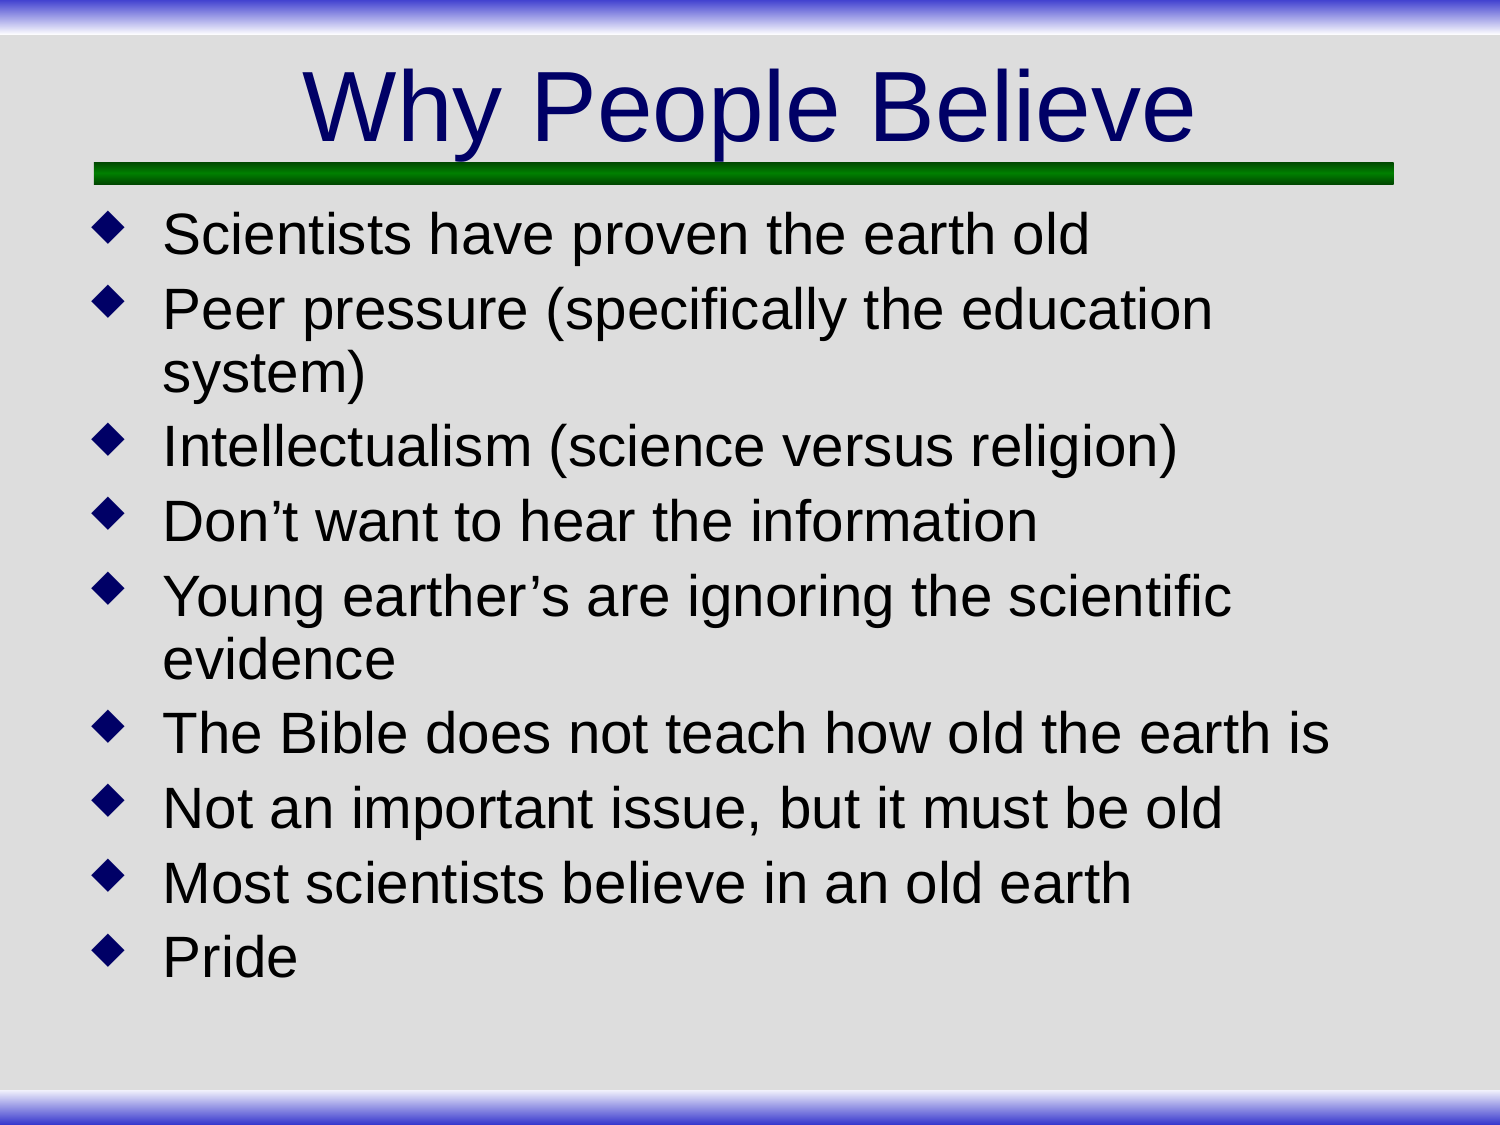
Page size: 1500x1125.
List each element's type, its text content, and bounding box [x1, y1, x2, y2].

list Scientists have proven the earth old Peer pressure (specifically the education system) Intellectualism (science versus religion) Don’t want to hear the information Young earther’s are ignoring the scientific evidence The Bible does not teach how old the earth is Not an important issue, but it must be old Most scientists believe in an old earth Pride [72, 196, 1423, 1076]
title Why People Believe [0, 16, 1500, 188]
